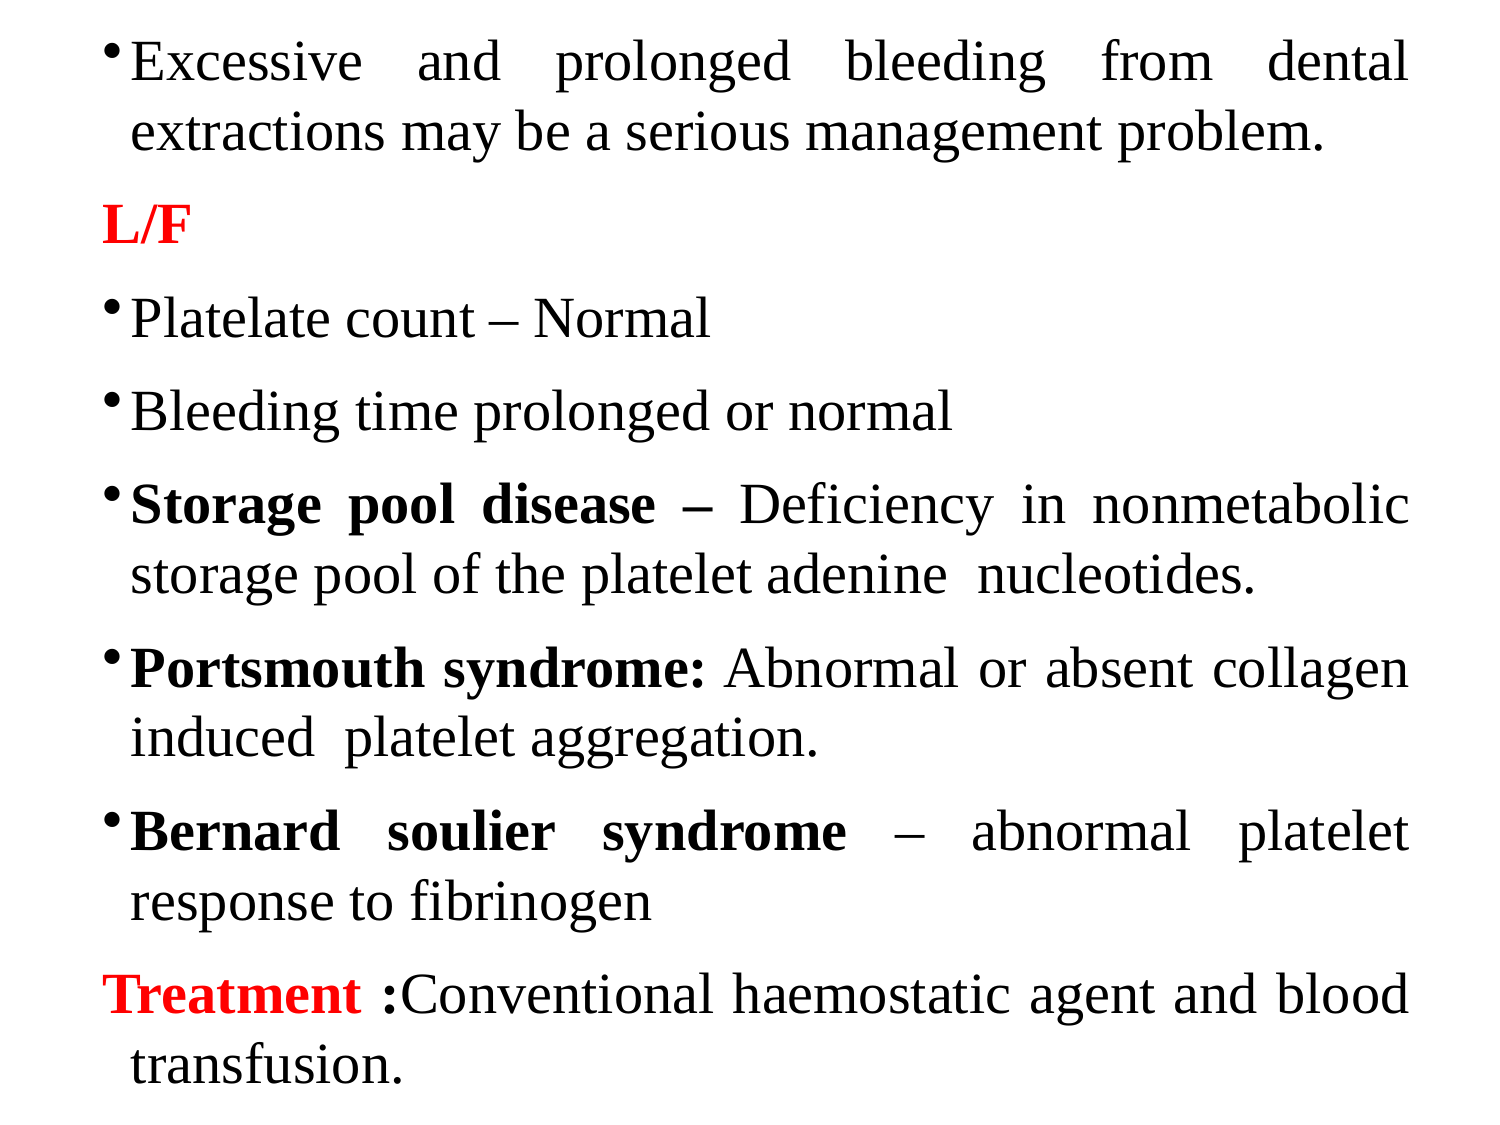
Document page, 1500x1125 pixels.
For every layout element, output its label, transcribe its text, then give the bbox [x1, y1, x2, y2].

text_box Excessive and prolonged bleeding from dental extractions may be a serious management problem. L/F Platelate count – Normal Bleeding time prolonged or normal Storage pool disease – Deficiency in nonmetabolic storage pool of the platelet adenine nucleotides. Portsmouth syndrome: Abnormal or absent collagen induced platelet aggregation. Bernard soulier syndrome – abnormal platelet response to fibrinogen Treatment :Conventional haemostatic agent and blood transfusion. [87, 14, 1425, 1103]
